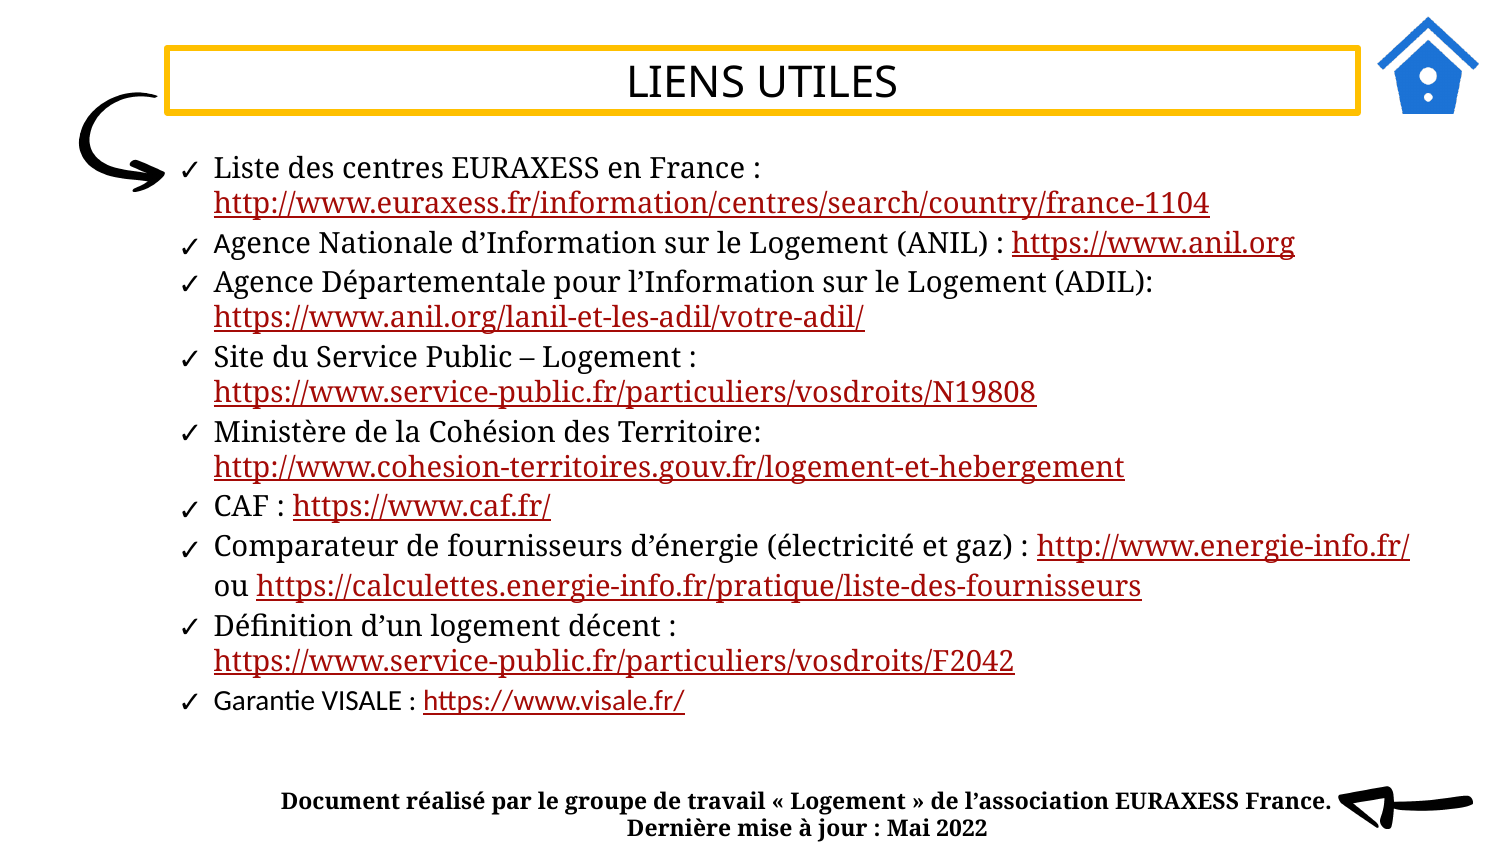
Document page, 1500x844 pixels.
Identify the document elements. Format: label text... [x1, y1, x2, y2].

picture [1338, 786, 1473, 829]
picture [1376, 12, 1479, 115]
text_box Liste des centres EURAXESS en France : http://www.euraxess.fr/information/centres/search/country/france-1104 Agence Nationale d’Information sur le Logement (ANIL) : https://www.anil.org Agence Départementale pour l’Information sur le Logement (ADIL): https://www.anil.org/lanil-et-les-adil/votre-adil/ Site du Service Public – Logement : https://www.service-public.fr/particuliers/vosdroits/N19808 Ministère de la Cohésion des Territoire:http://www.cohesion-territoires.gouv.fr/logement-et-hebergement CAF : https://www.caf.fr/ Comparateur de fournisseurs d’énergie (électricité et gaz) : http://www.energie-info.fr/ ou https://calculettes.energie-info.fr/pratique/liste-des-fournisseurs Définition d’un logement décent : https://www.service-public.fr/particuliers/vosdroits/F2042 Garantie VISALE : https://www.visale.fr/ Document réalisé par le groupe de travail « Logement » de l’association EURAXESS France. Dernière mise à jour : Mai 2022 [166, 143, 1448, 827]
text_box LIENS UTILES [166, 48, 1358, 113]
picture [72, 83, 178, 196]
